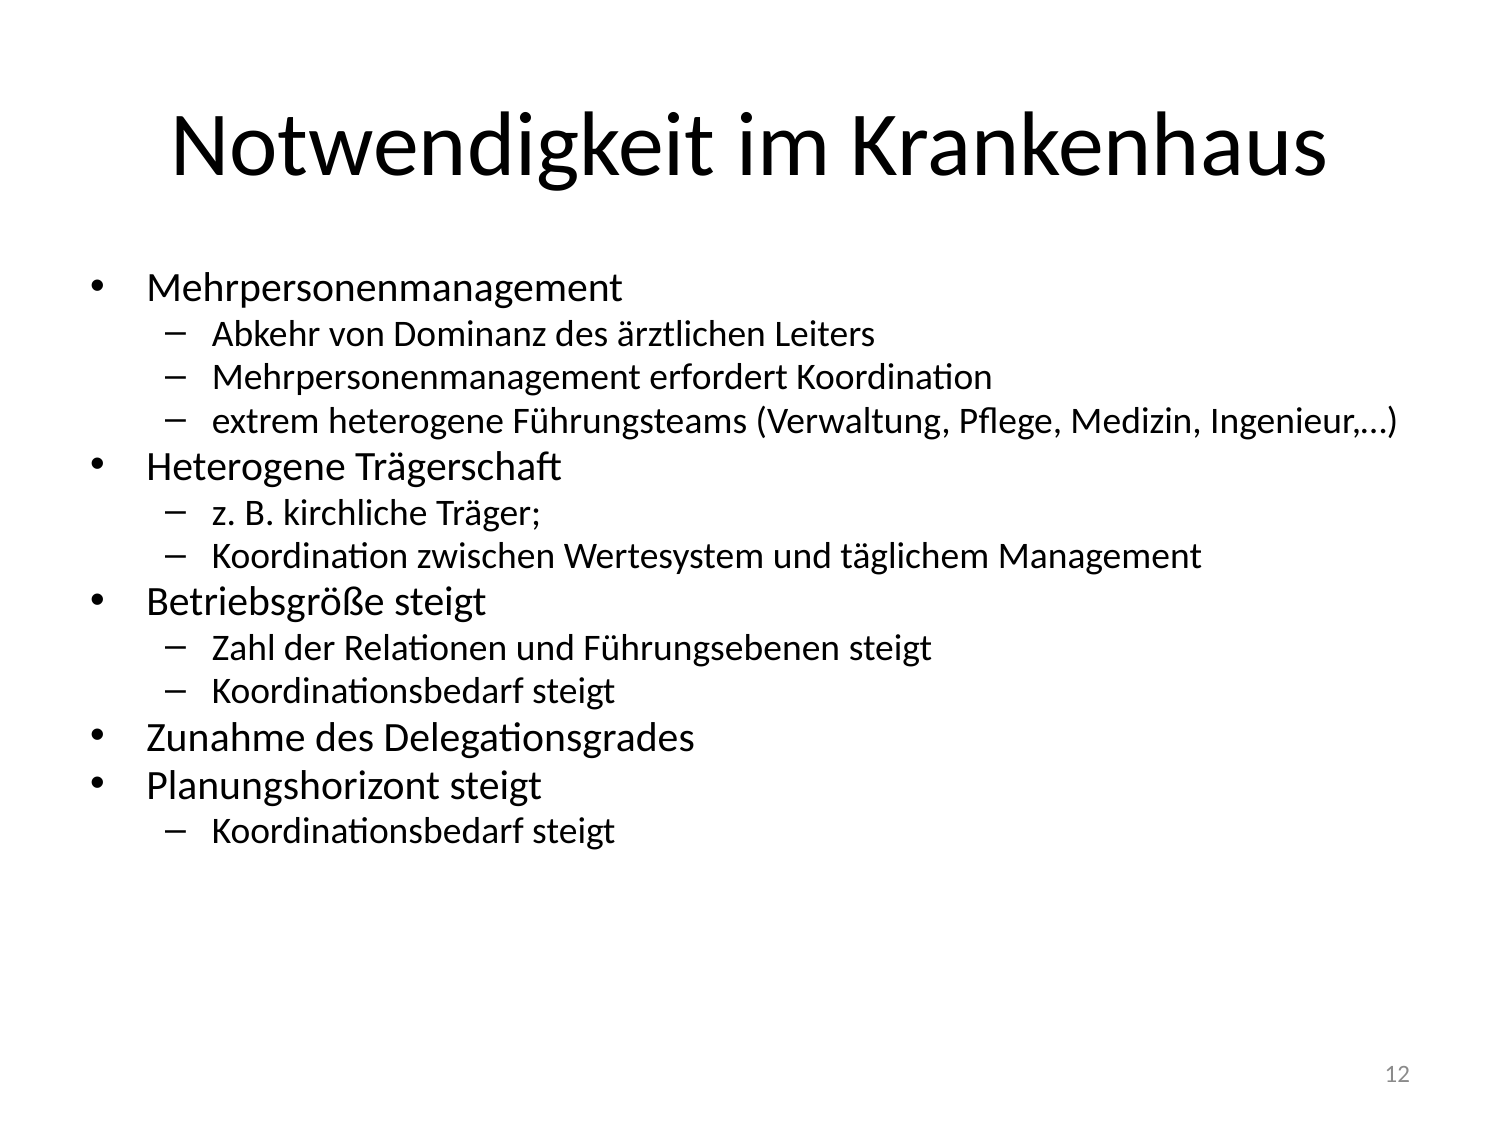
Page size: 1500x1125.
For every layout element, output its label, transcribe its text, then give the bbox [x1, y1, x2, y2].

title Notwendigkeit im Krankenhaus [75, 45, 1425, 233]
list Mehrpersonenmanagement Abkehr von Dominanz des ärztlichen Leiters Mehrpersonenmanagement erfordert Koordination extrem heterogene Führungsteams (Verwaltung, Pflege, Medizin, Ingenieur,…) Heterogene Trägerschaft z. B. kirchliche Träger; Koordination zwischen Wertesystem und täglichem Management Betriebsgröße steigt Zahl der Relationen und Führungsebenen steigt Koordinationsbedarf steigt Zunahme des Delegationsgrades Planungshorizont steigt Koordinationsbedarf steigt [75, 262, 1425, 1005]
slide_number 12 [1074, 1042, 1425, 1103]
